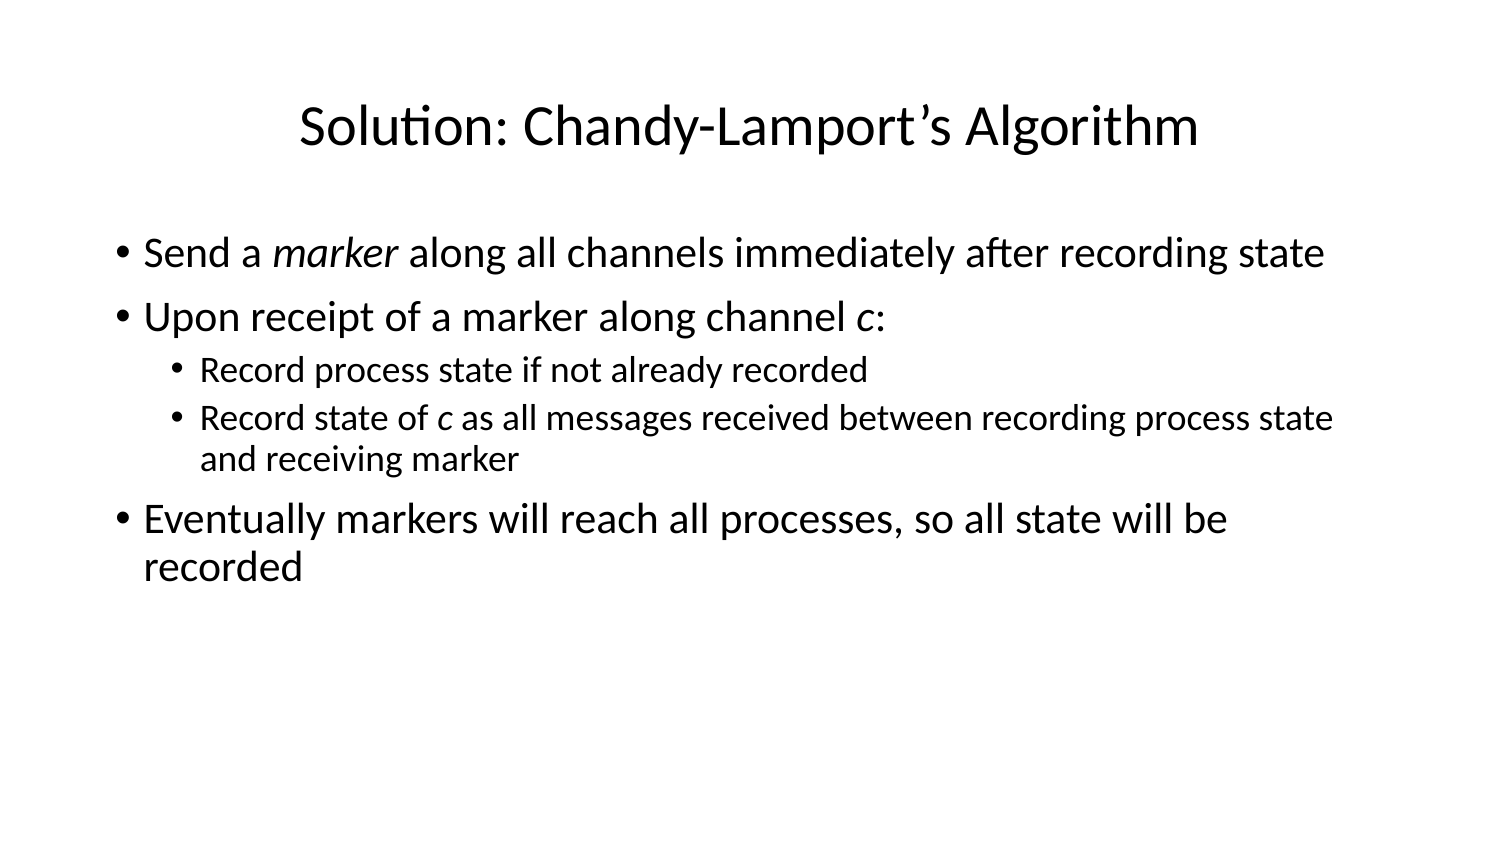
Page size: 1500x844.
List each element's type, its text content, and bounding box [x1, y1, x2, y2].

list Send a marker along all channels immediately after recording state Upon receipt of a marker along channel c: Record process state if not already recorded Record state of c as all messages received between recording process state and receiving marker Eventually markers will reach all processes, so all state will be recorded [103, 224, 1397, 760]
title Solution: Chandy-Lamport’s Algorithm [103, 44, 1397, 208]
